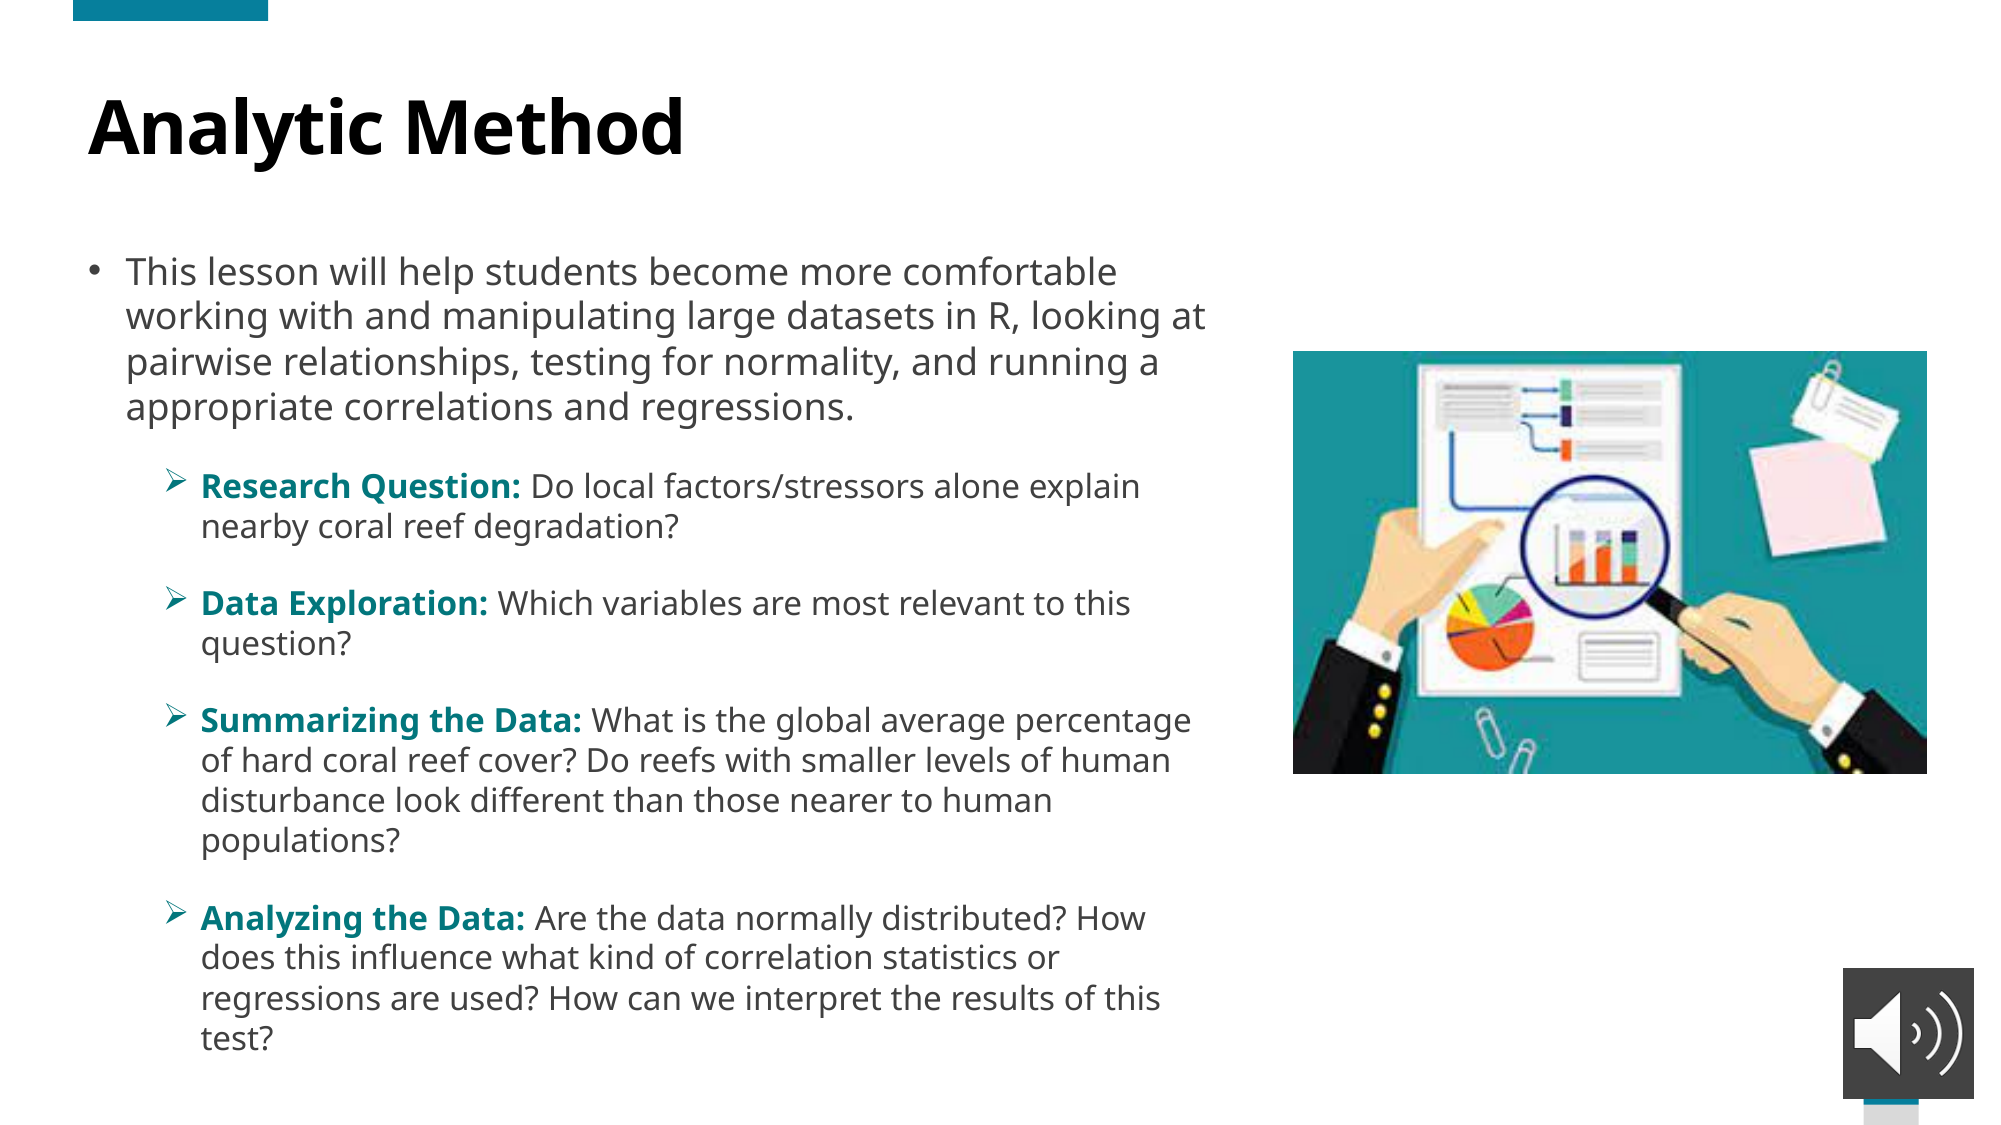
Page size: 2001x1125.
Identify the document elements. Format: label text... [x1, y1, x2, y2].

picture [1841, 966, 1975, 1100]
title Analytic Method [73, 82, 1907, 179]
list This lesson will help students become more comfortable working with and manipulating large datasets in R, looking at pairwise relationships, testing for normality, and running a appropriate correlations and regressions. Research Question: Do local factors/stressors alone explain nearby coral reef degradation? Data Exploration: Which variables are most relevant to this question? Summarizing the Data: What is the global average percentage of hard coral reef cover? Do reefs with smaller levels of human disturbance look different than those nearer to human populations? Analyzing the Data: Are the data normally distributed? How does this influence what kind of correlation statistics or regressions are used? How can we interpret the results of this test? [73, 239, 1237, 1023]
picture [1293, 351, 1927, 774]
